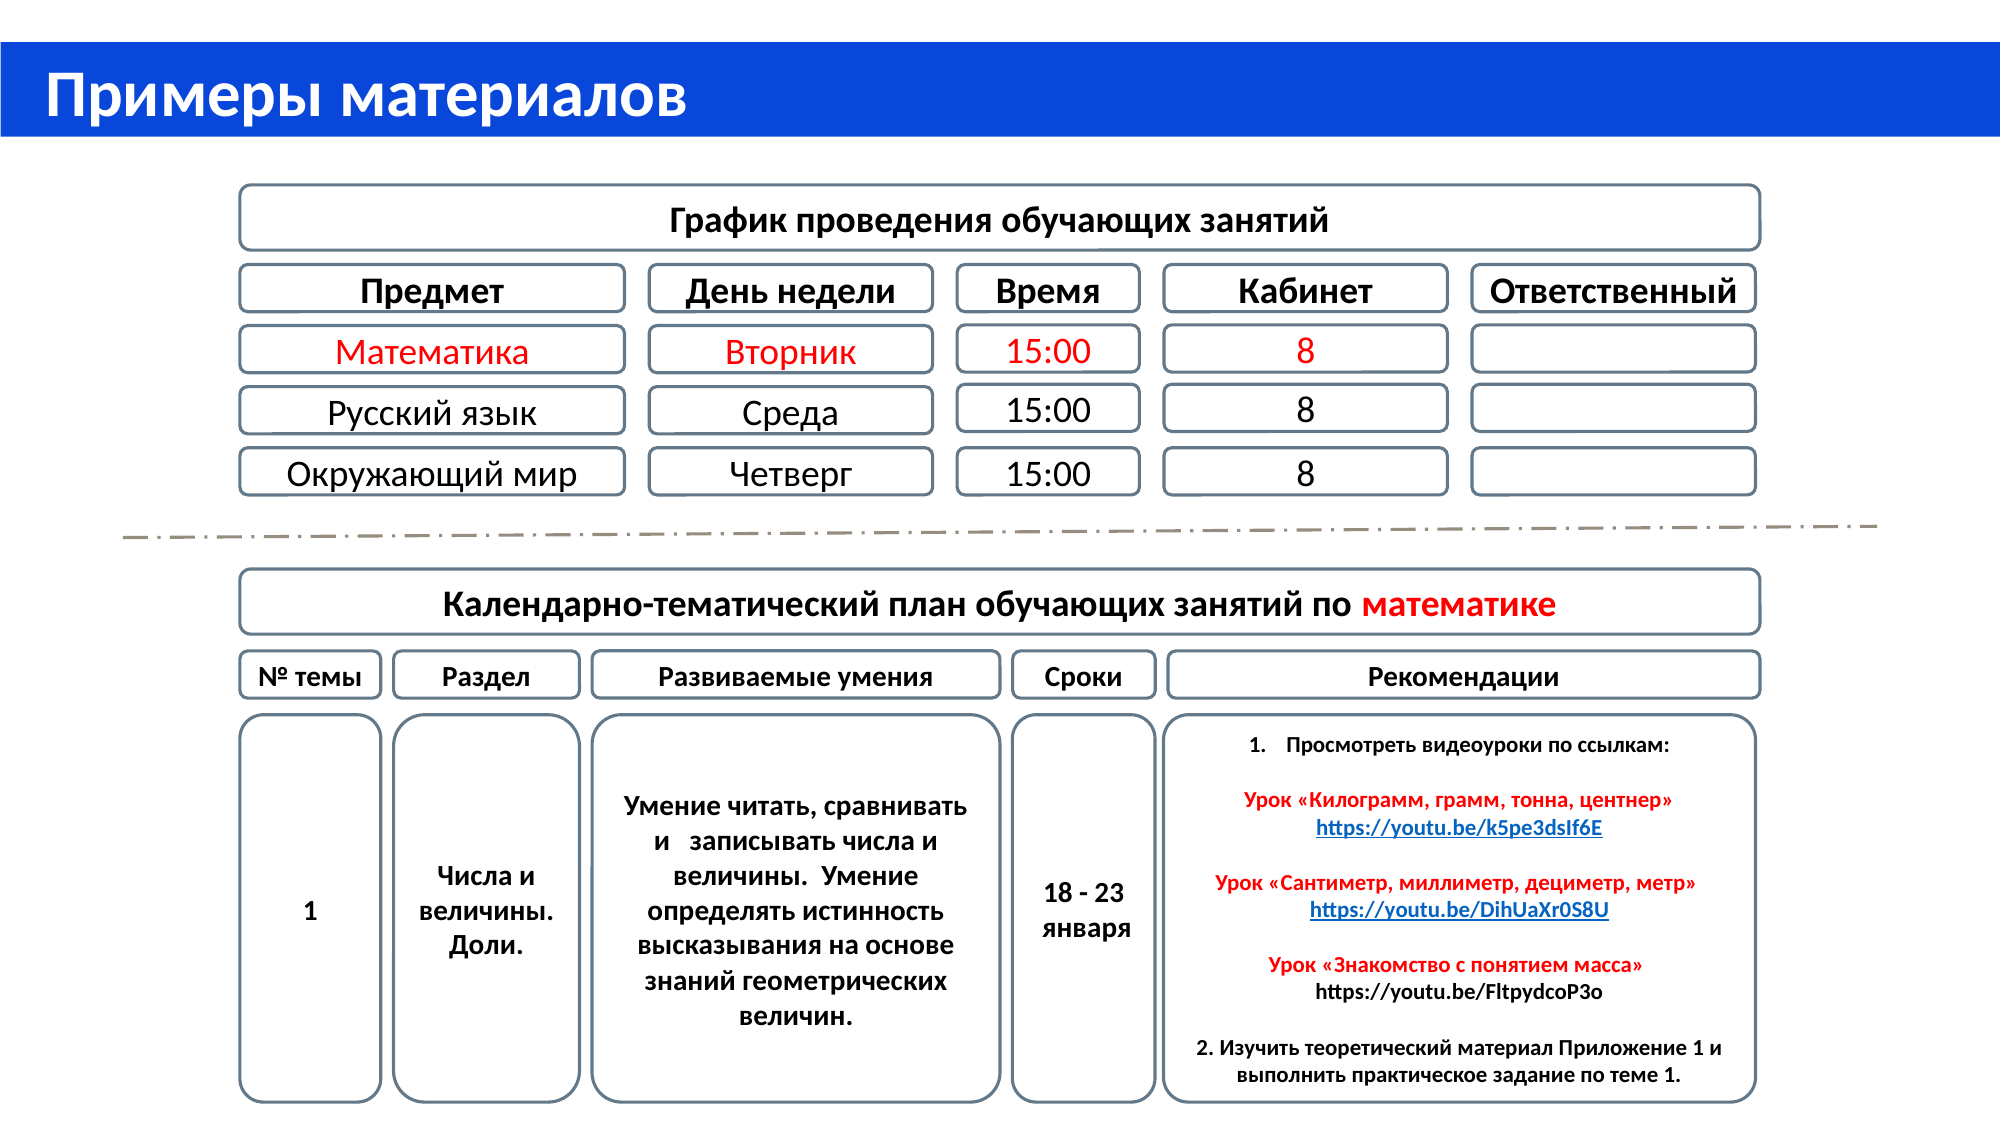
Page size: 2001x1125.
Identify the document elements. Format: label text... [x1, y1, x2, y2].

text_box Математика [238, 324, 626, 374]
text_box Числа и величины. Доли. [392, 713, 581, 1104]
text_box Окружающий мир [238, 446, 626, 496]
text_box Время [956, 263, 1141, 313]
text_box 15:00 [956, 383, 1141, 433]
text_box 8 [1162, 446, 1449, 496]
text_box Примеры материалов [0, 42, 2000, 137]
text_box Развиваемые умения [591, 649, 1002, 700]
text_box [122, 526, 1878, 538]
text_box [1470, 323, 1757, 374]
text_box 1 [238, 713, 382, 1104]
text_box Просмотреть видеоуроки по ссылкам: Урок «Килограмм, грамм, тонна, центнер» https://youtu.be/k5pe3dsIf6E Урок «Сантиметр, миллиметр, дециметр, метр» https://youtu.be/DihUaXr0S8U Урок «Знакомство с понятием масса» https://youtu.be/FltpydcoP3o 2. Изучить теоретический материал Приложение 1 и выполнить практическое задание по теме 1. [1162, 713, 1757, 1104]
text_box График проведения обучающих занятий [238, 183, 1761, 252]
text_box 15:00 [956, 323, 1141, 374]
text_box Среда [648, 385, 934, 435]
text_box Раздел [392, 649, 581, 700]
text_box Кабинет [1162, 263, 1449, 313]
text_box 15:00 [956, 446, 1141, 496]
text_box 8 [1162, 383, 1449, 433]
text_box Сроки [1011, 649, 1157, 700]
text_box 18 - 23 января [1011, 713, 1157, 1104]
text_box Четверг [648, 446, 934, 496]
text_box [1470, 383, 1757, 433]
text_box Предмет [238, 263, 626, 313]
text_box Рекомендации [1166, 649, 1762, 700]
text_box Умение читать, сравнивать и записывать числа и величины. Умение определять истинность высказывания на основе знаний геометрических величин. [590, 713, 1002, 1104]
text_box Календарно-тематический план обучающих занятий по математике [238, 567, 1761, 636]
text_box 8 [1162, 323, 1449, 374]
text_box Русский язык [238, 385, 626, 435]
text_box Ответственный [1470, 263, 1757, 313]
text_box Вторник [648, 324, 934, 374]
text_box № темы [238, 649, 382, 700]
text_box [1470, 446, 1757, 496]
text_box День недели [648, 263, 934, 313]
